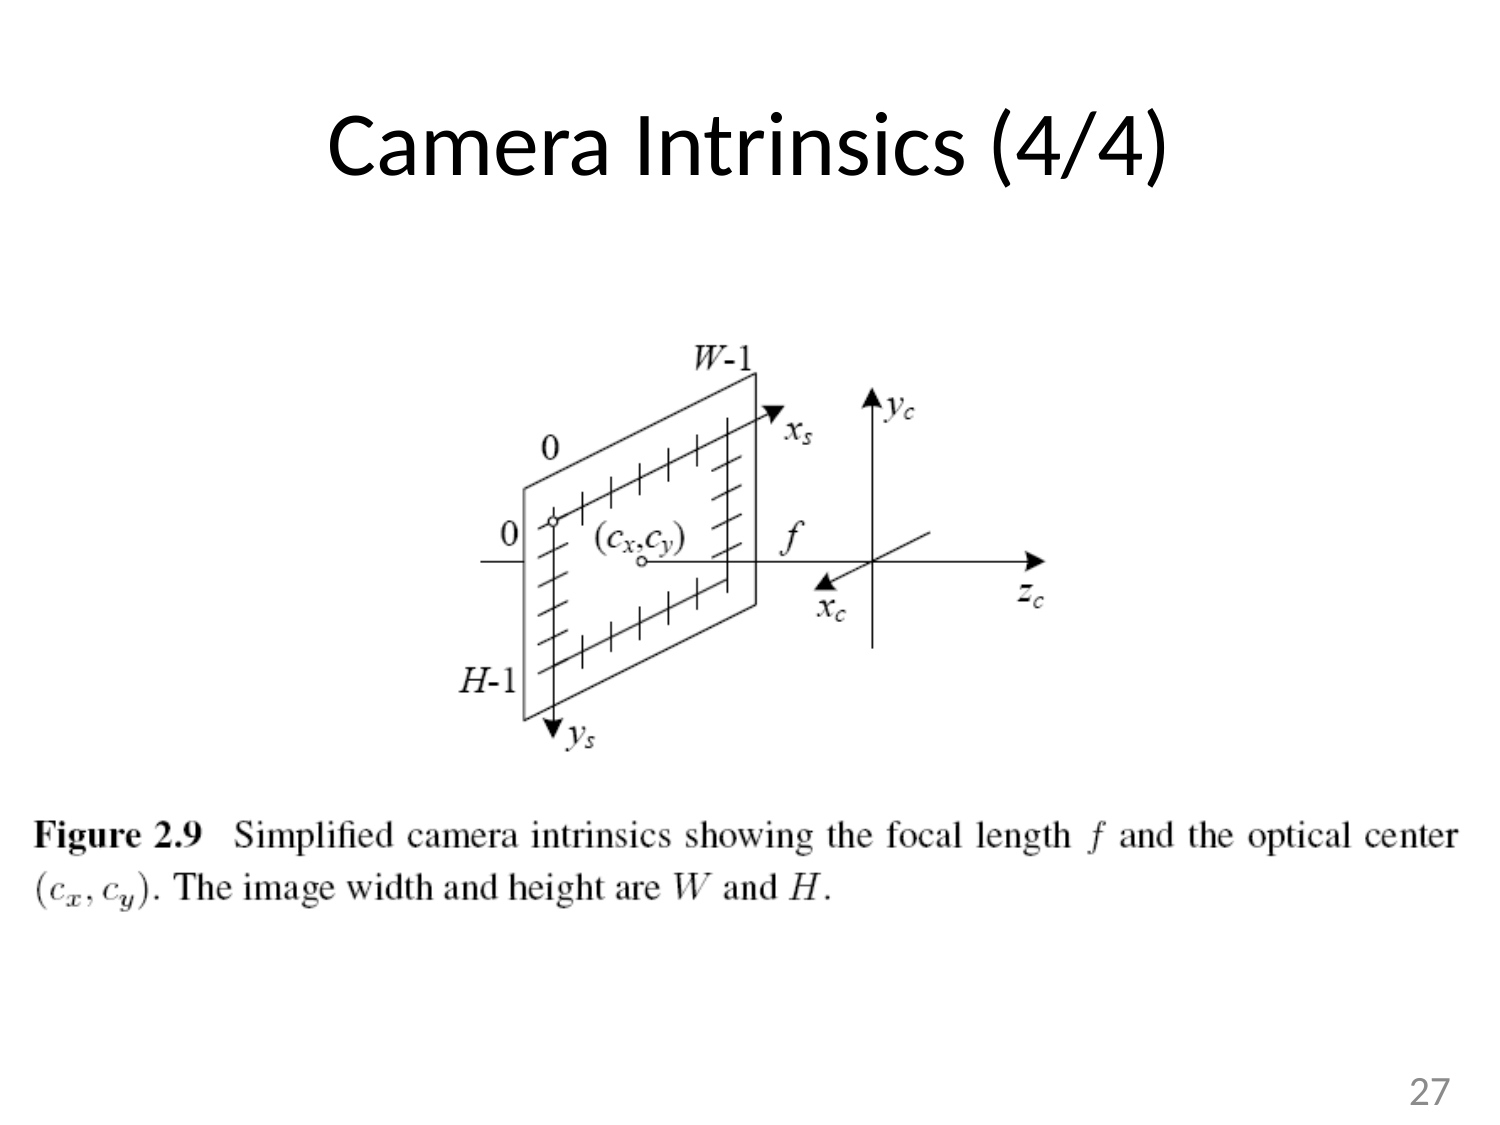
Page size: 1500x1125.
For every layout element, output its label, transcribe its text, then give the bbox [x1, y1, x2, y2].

slide_number 27 [1116, 1058, 1467, 1119]
title Camera Intrinsics (4/4) [75, 45, 1425, 233]
picture [29, 299, 1477, 917]
